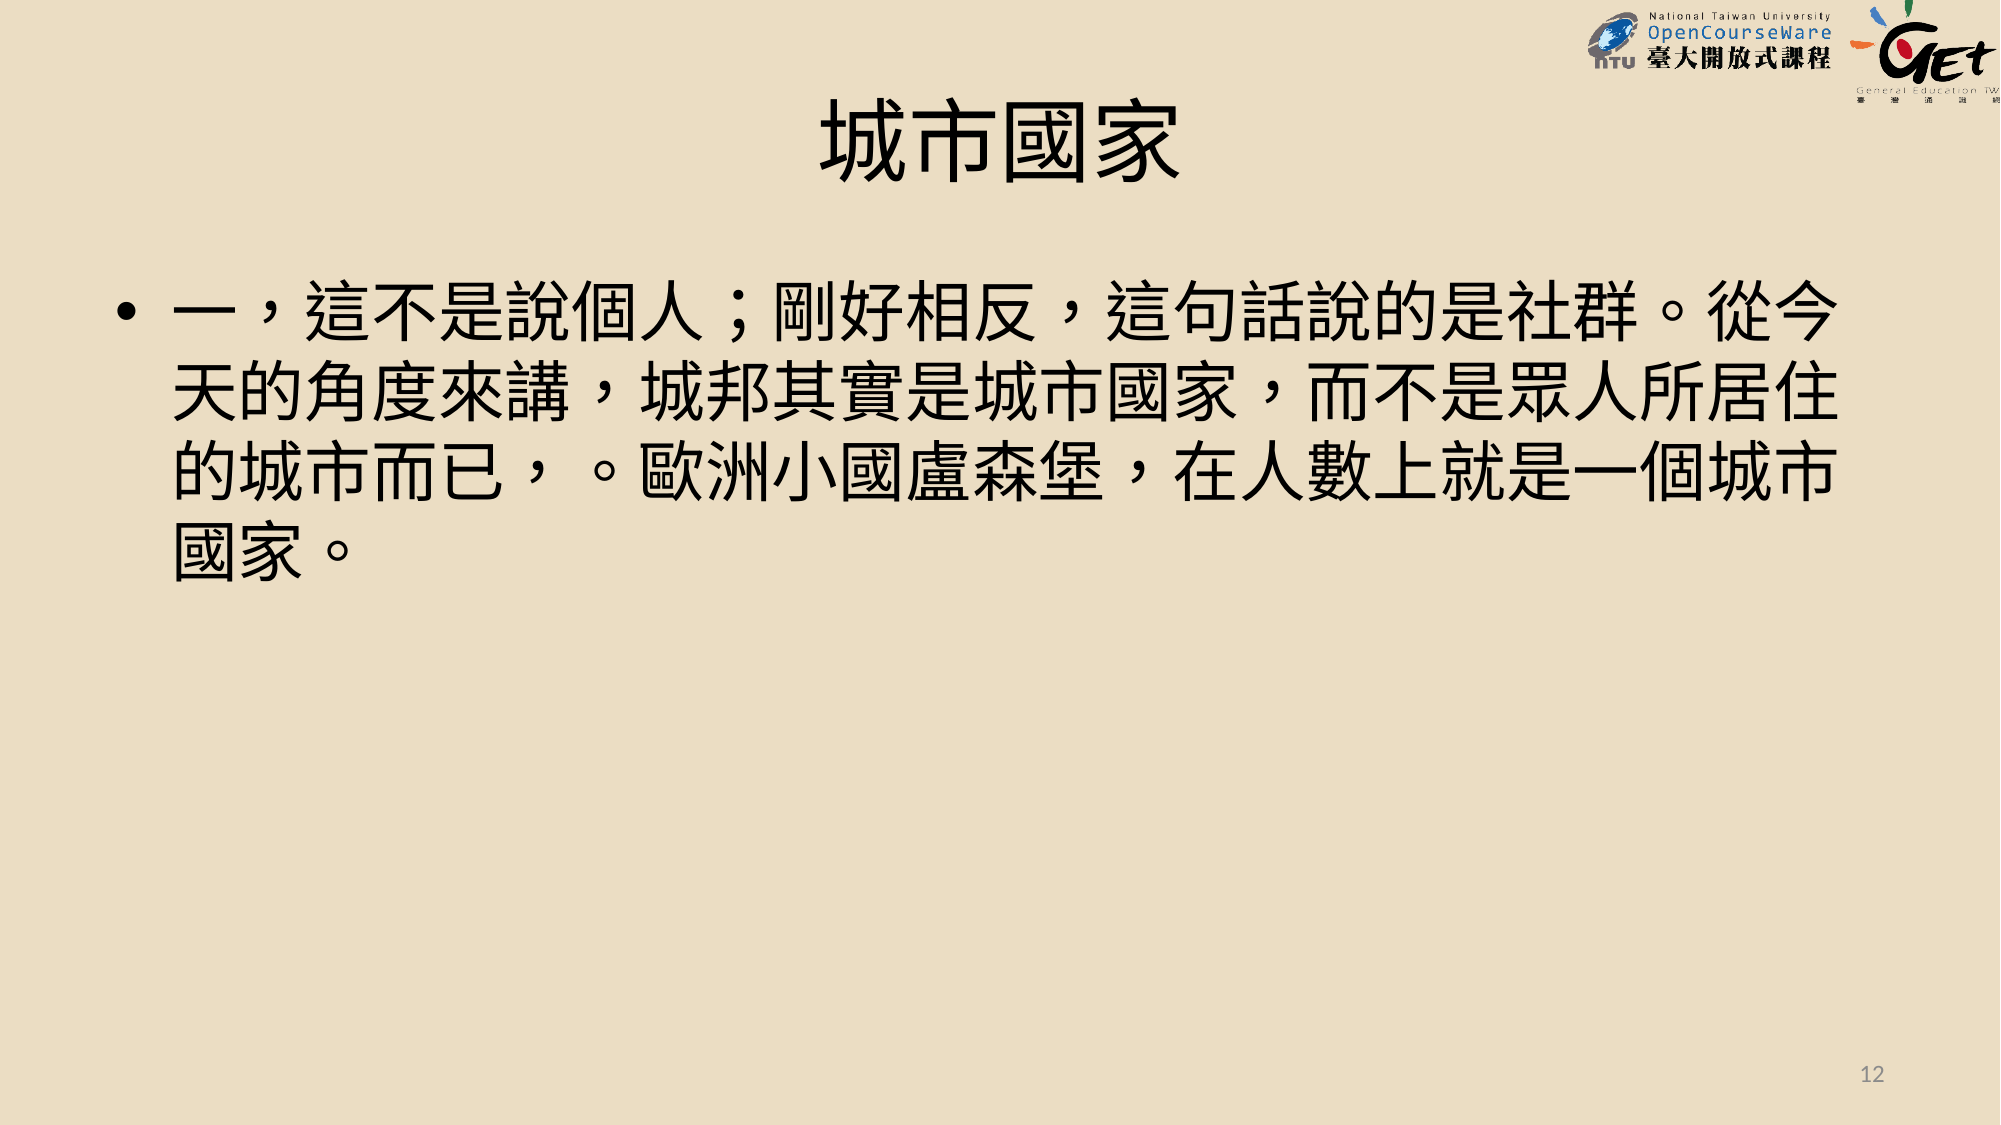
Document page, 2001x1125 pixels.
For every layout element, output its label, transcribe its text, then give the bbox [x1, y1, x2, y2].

picture [1568, 0, 2000, 103]
title 城市國家 [99, 45, 1900, 233]
list 一，這不是說個人；剛好相反，這句話說的是社群。從今天的角度來講，城邦其實是城市國家，而不是眾人所居住的城市而已，。歐洲小國盧森堡，在人數上就是一個城市國家。 [99, 262, 1900, 1005]
slide_number 12 [1433, 1042, 1900, 1103]
